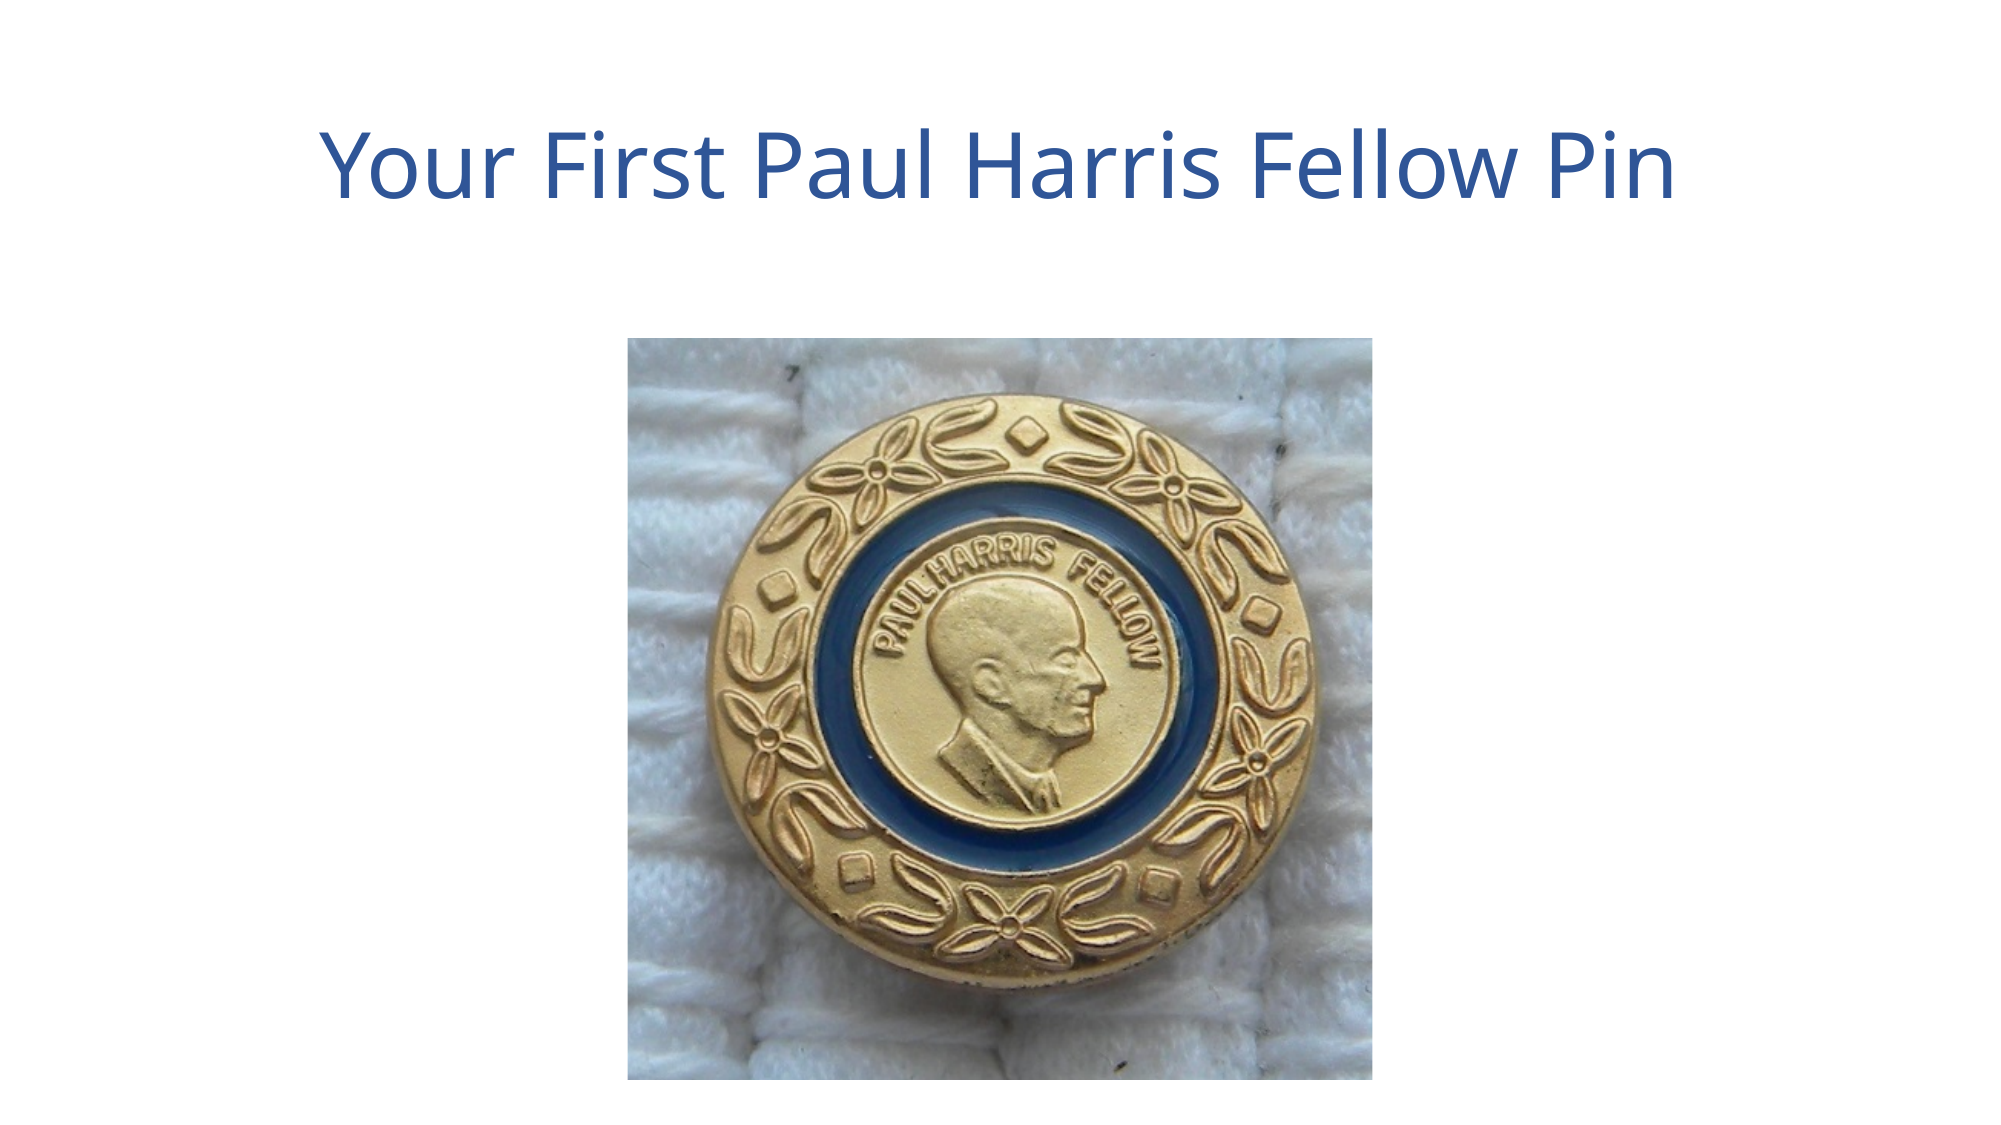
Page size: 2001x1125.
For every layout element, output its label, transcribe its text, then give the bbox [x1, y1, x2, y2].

title Your First Paul Harris Fellow Pin [137, 59, 1863, 278]
picture [627, 337, 1373, 1080]
